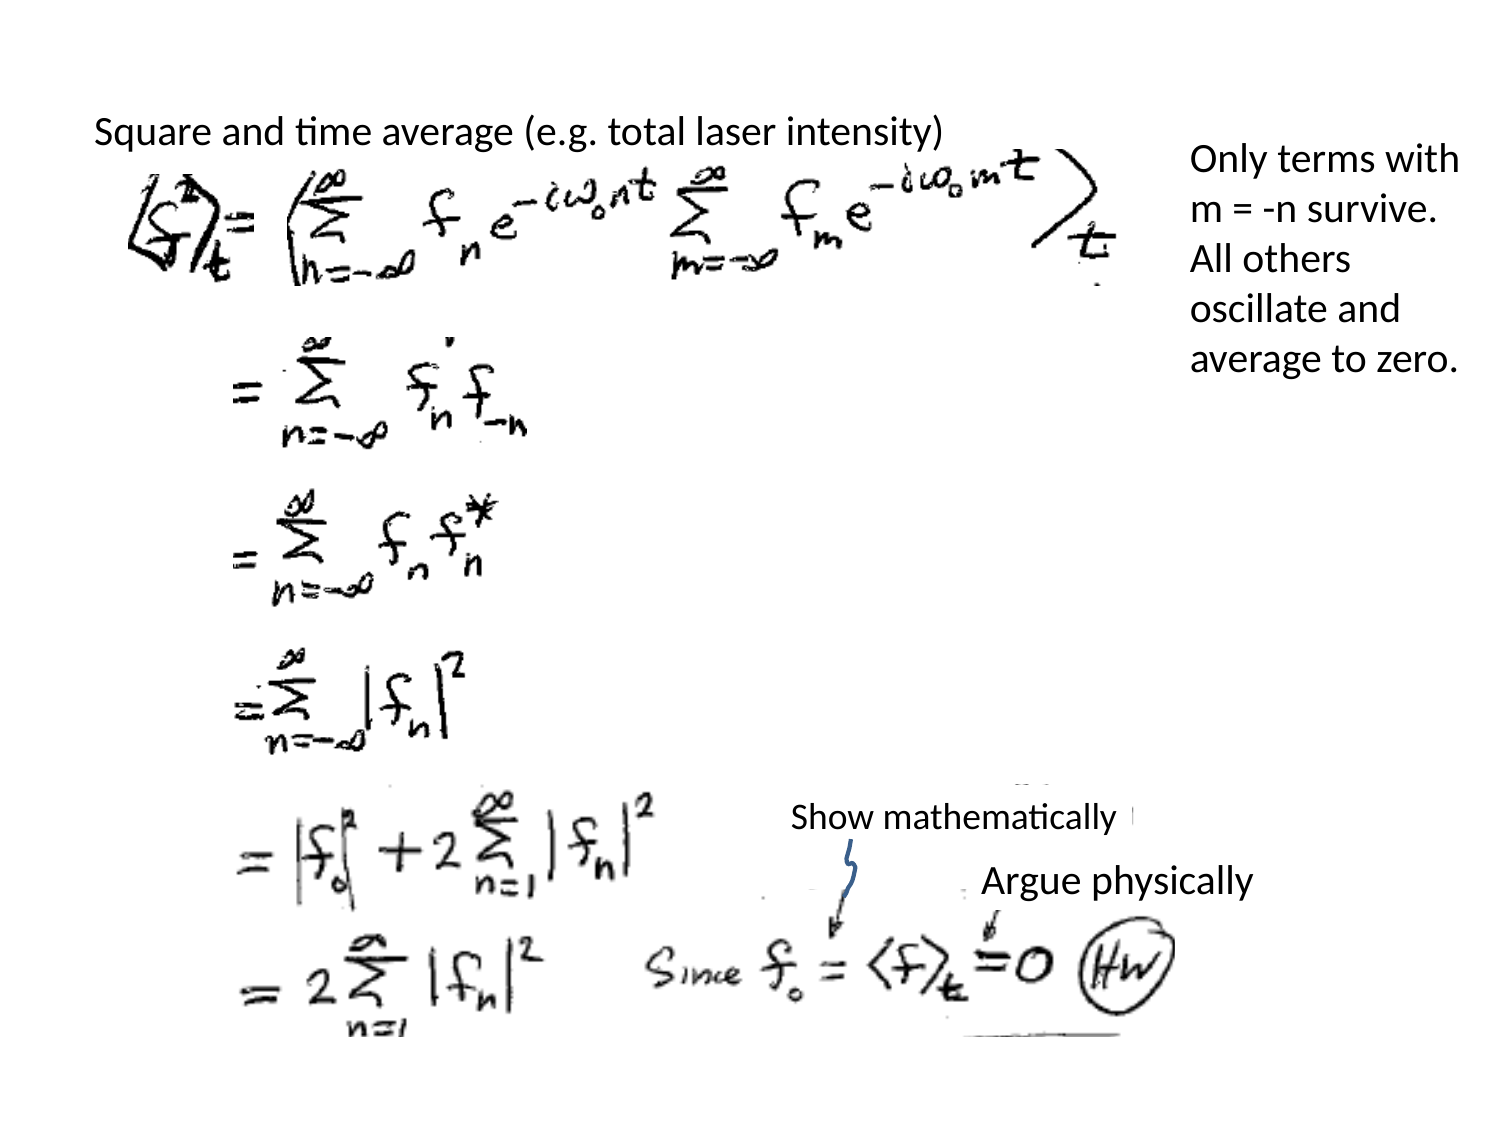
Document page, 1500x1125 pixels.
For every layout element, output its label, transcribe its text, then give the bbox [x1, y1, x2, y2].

picture [128, 173, 254, 284]
picture [224, 784, 1176, 1037]
picture [287, 149, 1135, 287]
text_box Only terms with m = -n survive. All others oscillate and average to zero. [1175, 123, 1500, 388]
picture [232, 637, 473, 759]
text_box Square and time average (e.g. total laser intensity) [79, 96, 961, 162]
picture [232, 337, 527, 454]
picture [232, 487, 499, 610]
text_box Argue physically [1179, 845, 1270, 910]
